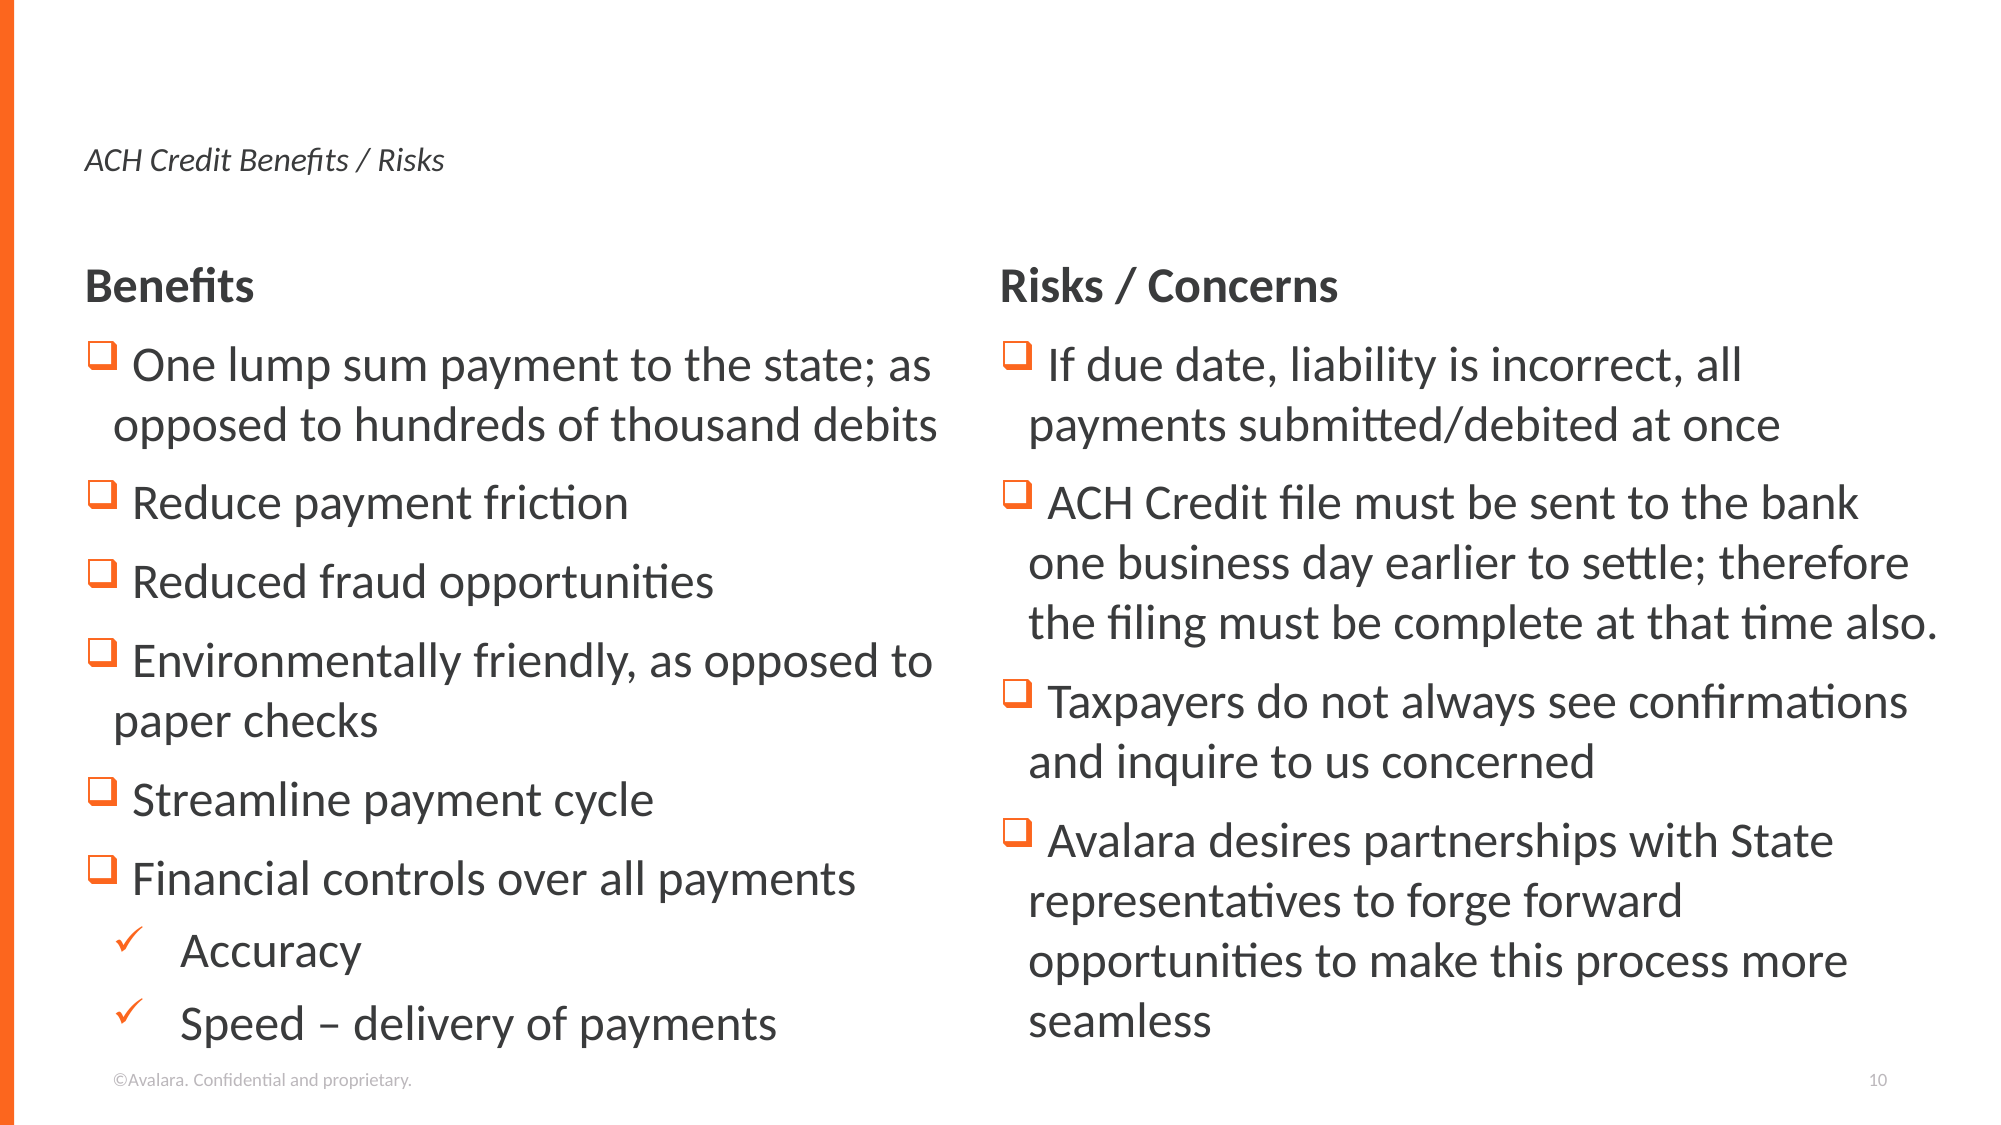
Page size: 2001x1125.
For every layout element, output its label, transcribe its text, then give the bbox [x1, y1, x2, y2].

slide_number 10 [1734, 1079, 1888, 1090]
text_box Risks / Concerns If due date, liability is incorrect, all payments submitted/debited at once ACH Credit file must be sent to the bank one business day earlier to settle; therefore the filing must be complete at that time also. Taxpayers do not always see confirmations and inquire to us concerned Avalara desires partnerships with State representatives to forge forward opportunities to make this process more seamless [999, 252, 1944, 1079]
title ACH Credit Benefits / Risks [84, 142, 1839, 221]
list Benefits One lump sum payment to the state; as opposed to hundreds of thousand debits Reduce payment friction Reduced fraud opportunities Environmentally friendly, as opposed to paper checks Streamline payment cycle Financial controls over all payments Accuracy Speed – delivery of payments [84, 252, 999, 1079]
footer ©Avalara. Confidential and proprietary. [112, 1059, 788, 1090]
